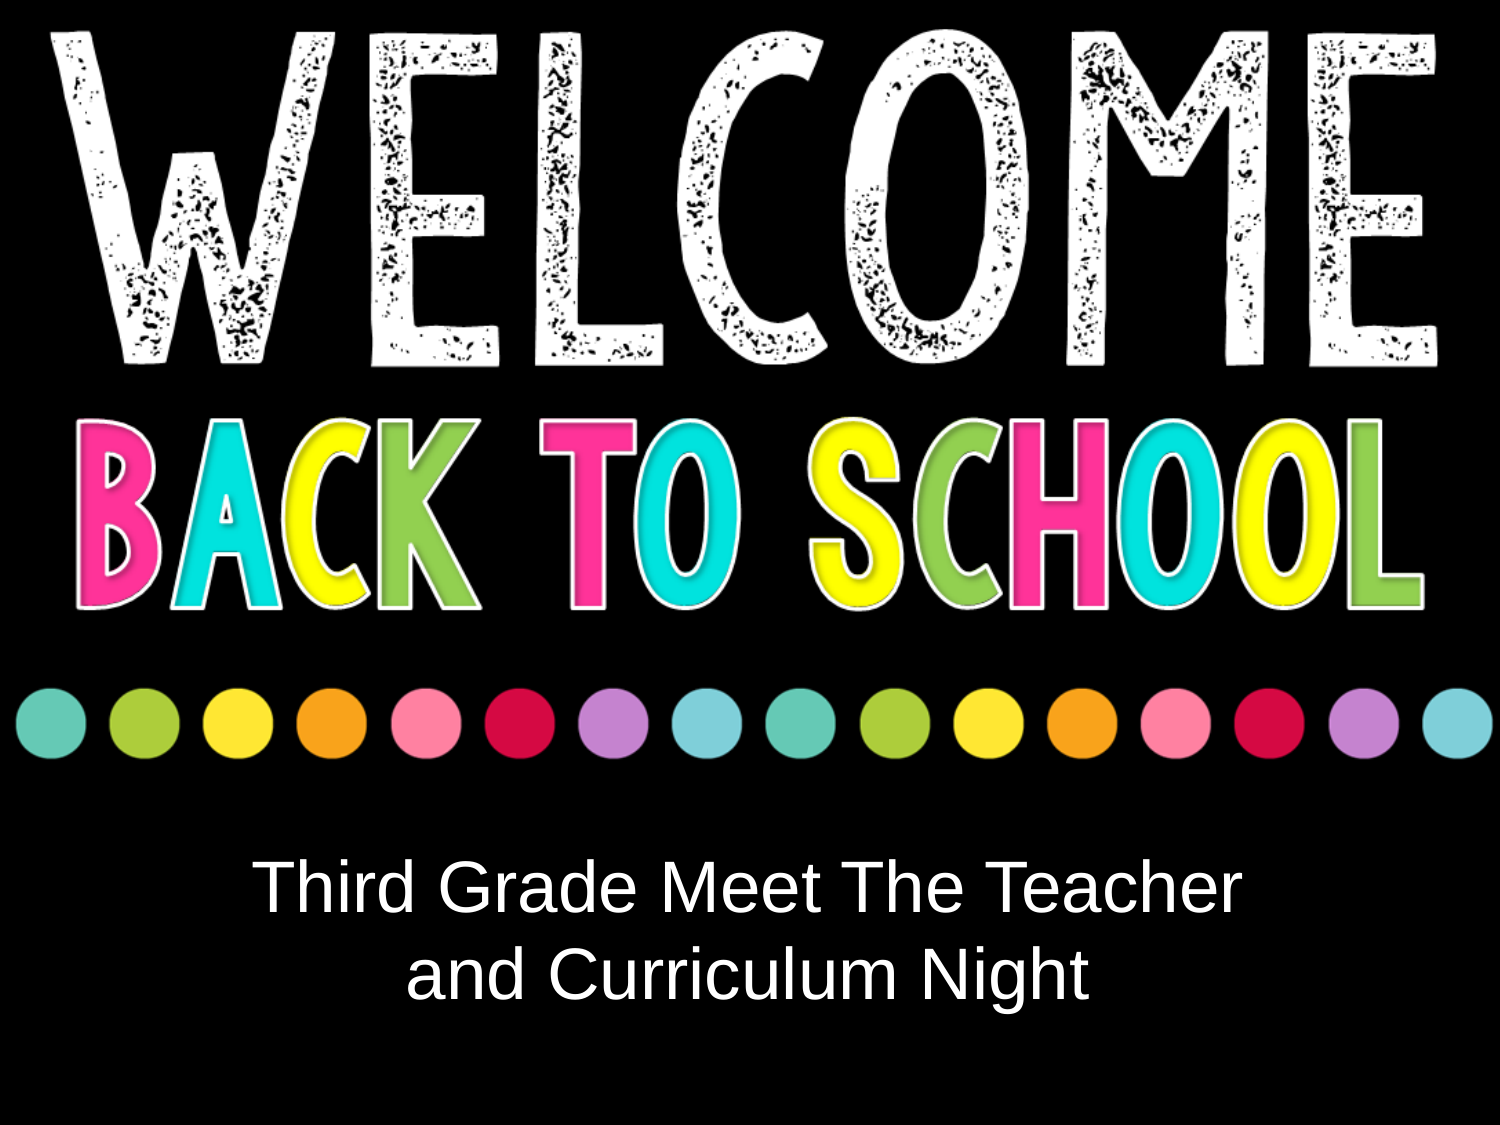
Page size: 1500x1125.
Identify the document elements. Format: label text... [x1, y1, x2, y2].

picture [0, 0, 1500, 1125]
text_box Third Grade Meet The Teacher and Curriculum Night [202, 831, 1294, 1022]
